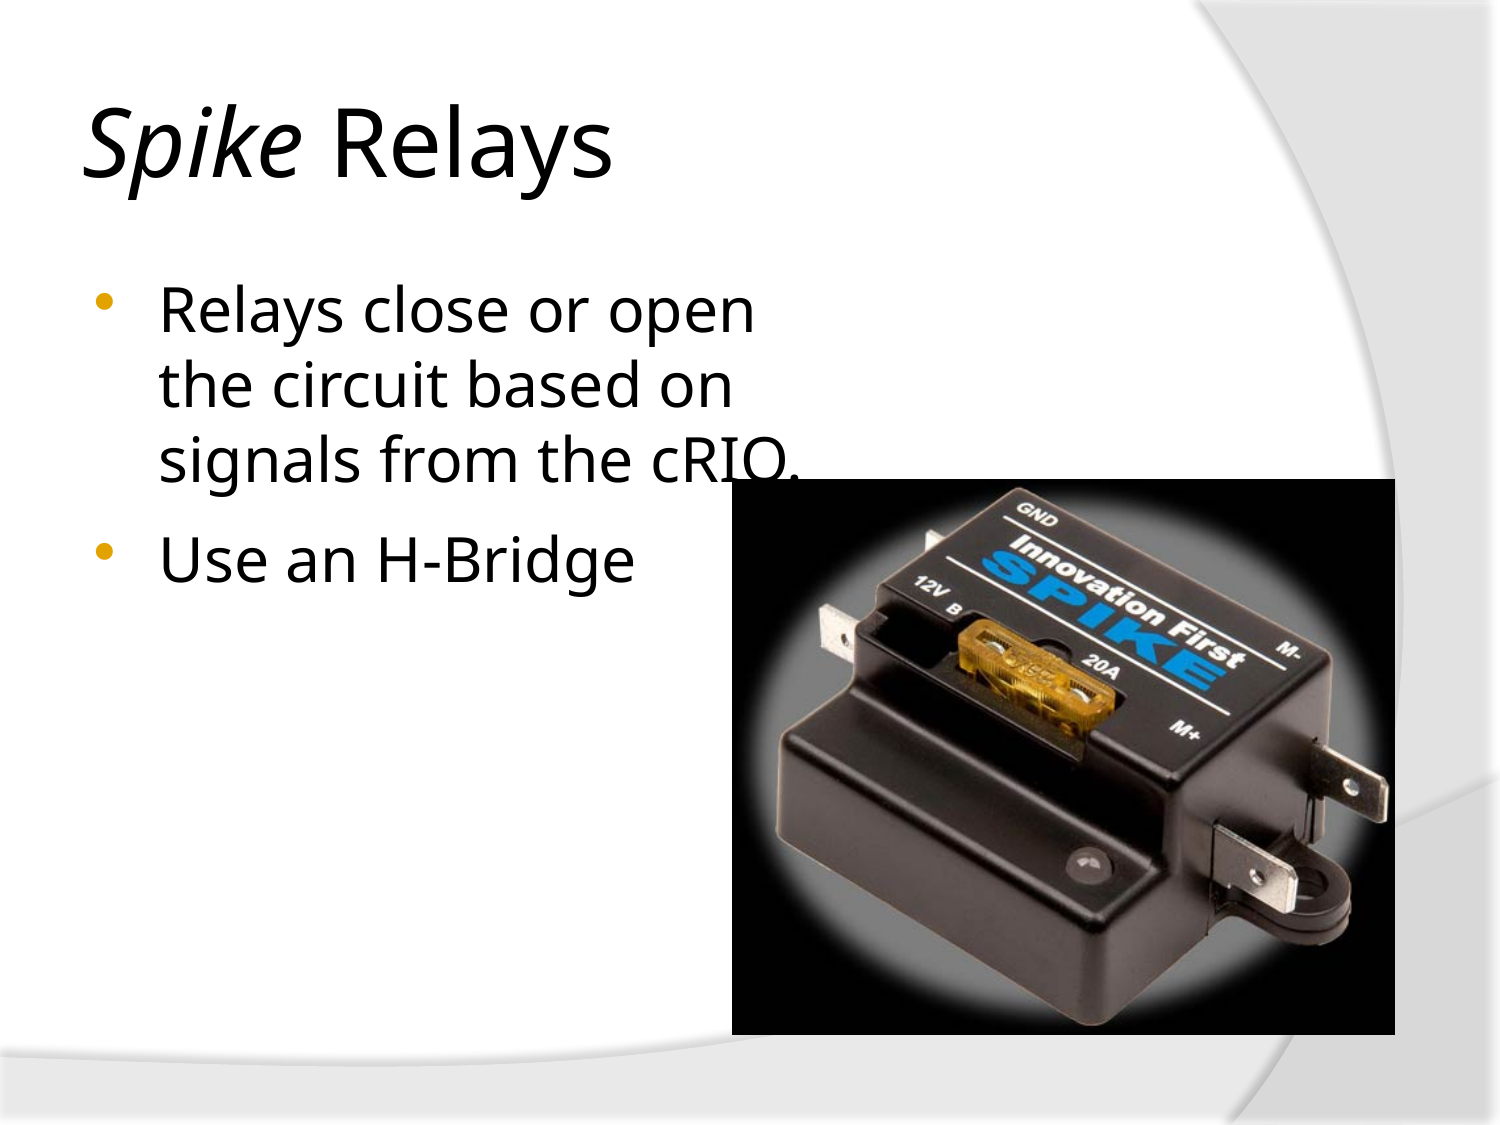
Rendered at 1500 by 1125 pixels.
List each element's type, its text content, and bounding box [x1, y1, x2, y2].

picture [732, 479, 1395, 1036]
title Spike Relays [74, 44, 1301, 233]
list Relays close or open the circuit based on signals from the cRIO. Use an H-Bridge [74, 262, 851, 1006]
